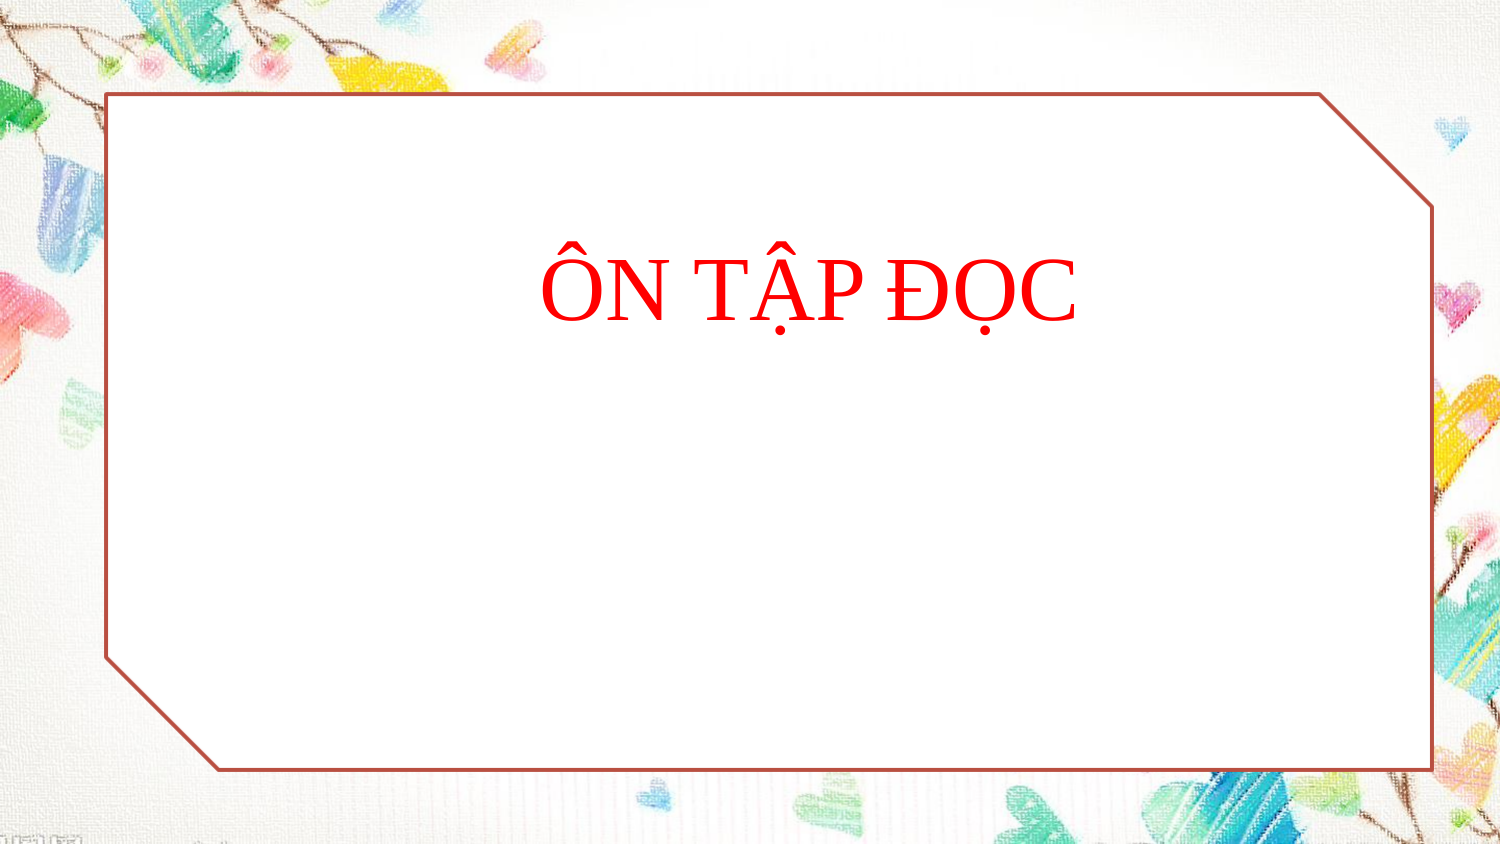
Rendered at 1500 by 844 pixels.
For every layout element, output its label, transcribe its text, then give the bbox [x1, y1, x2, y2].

picture [0, 0, 1500, 844]
text_box ÔN TẬP ĐỌC [524, 221, 1500, 457]
